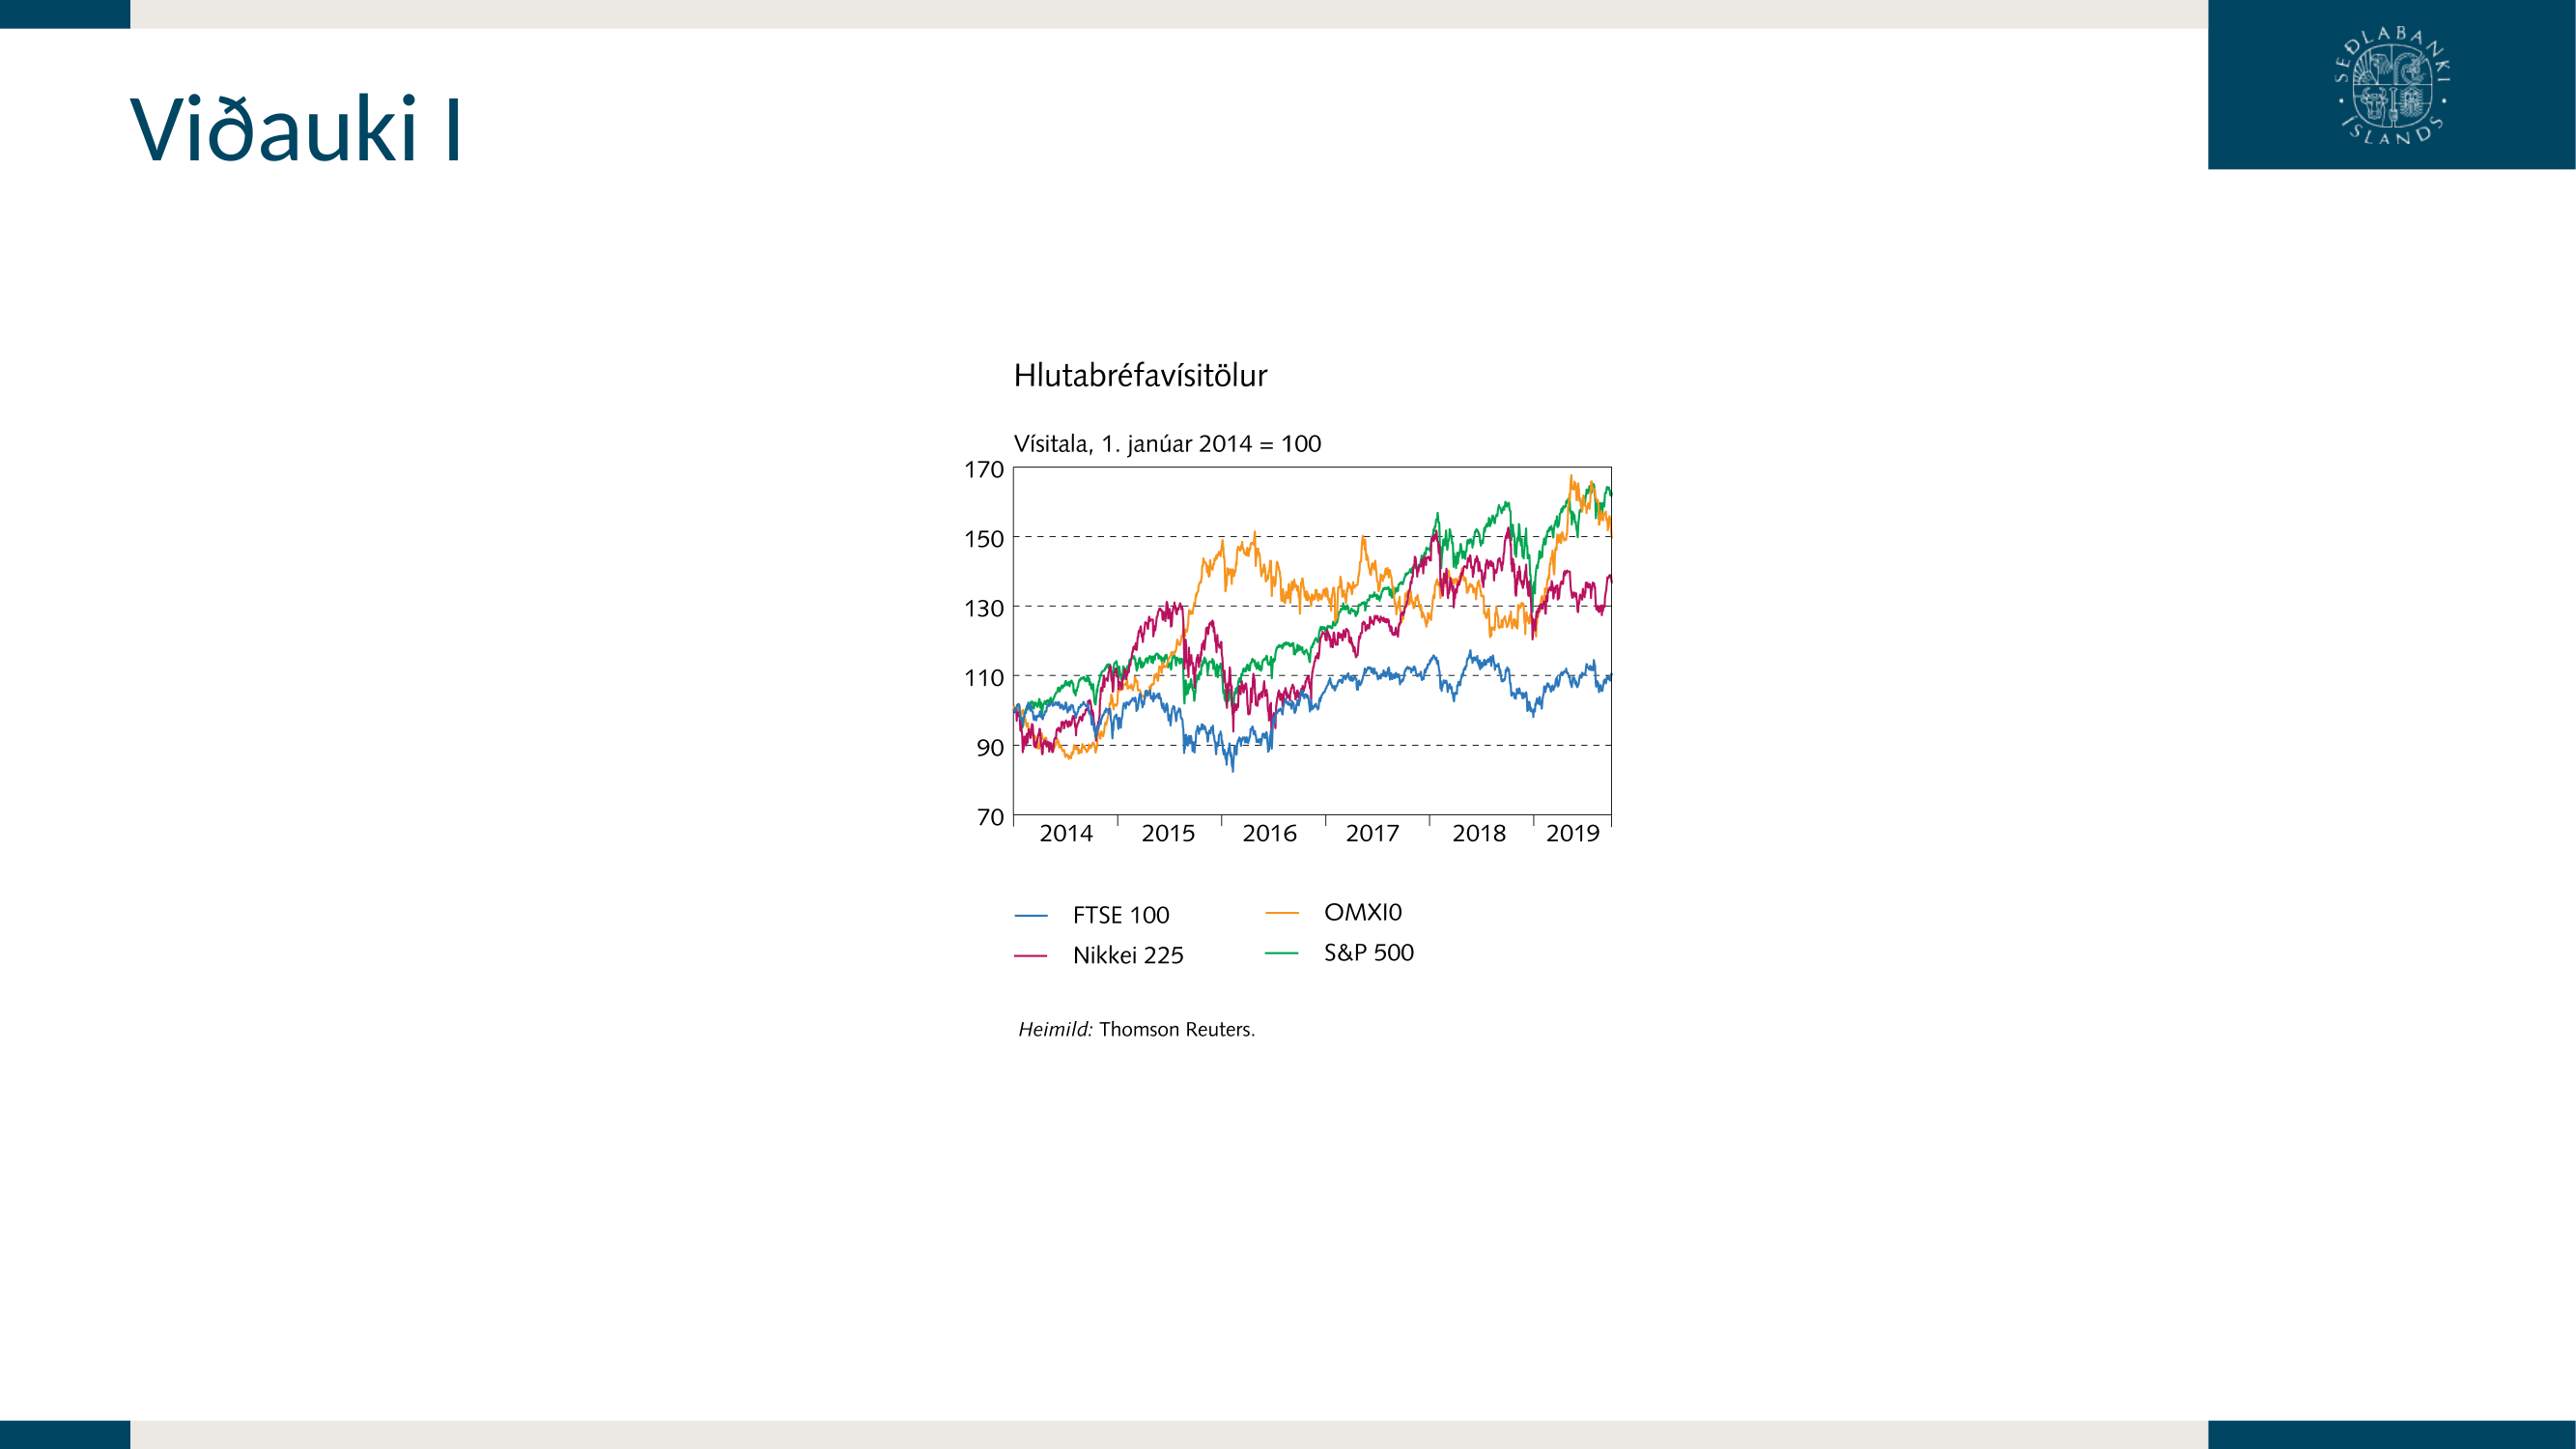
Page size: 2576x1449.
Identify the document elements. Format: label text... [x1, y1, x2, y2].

picture [963, 358, 1613, 1091]
title Viðauki I [129, 86, 2178, 290]
